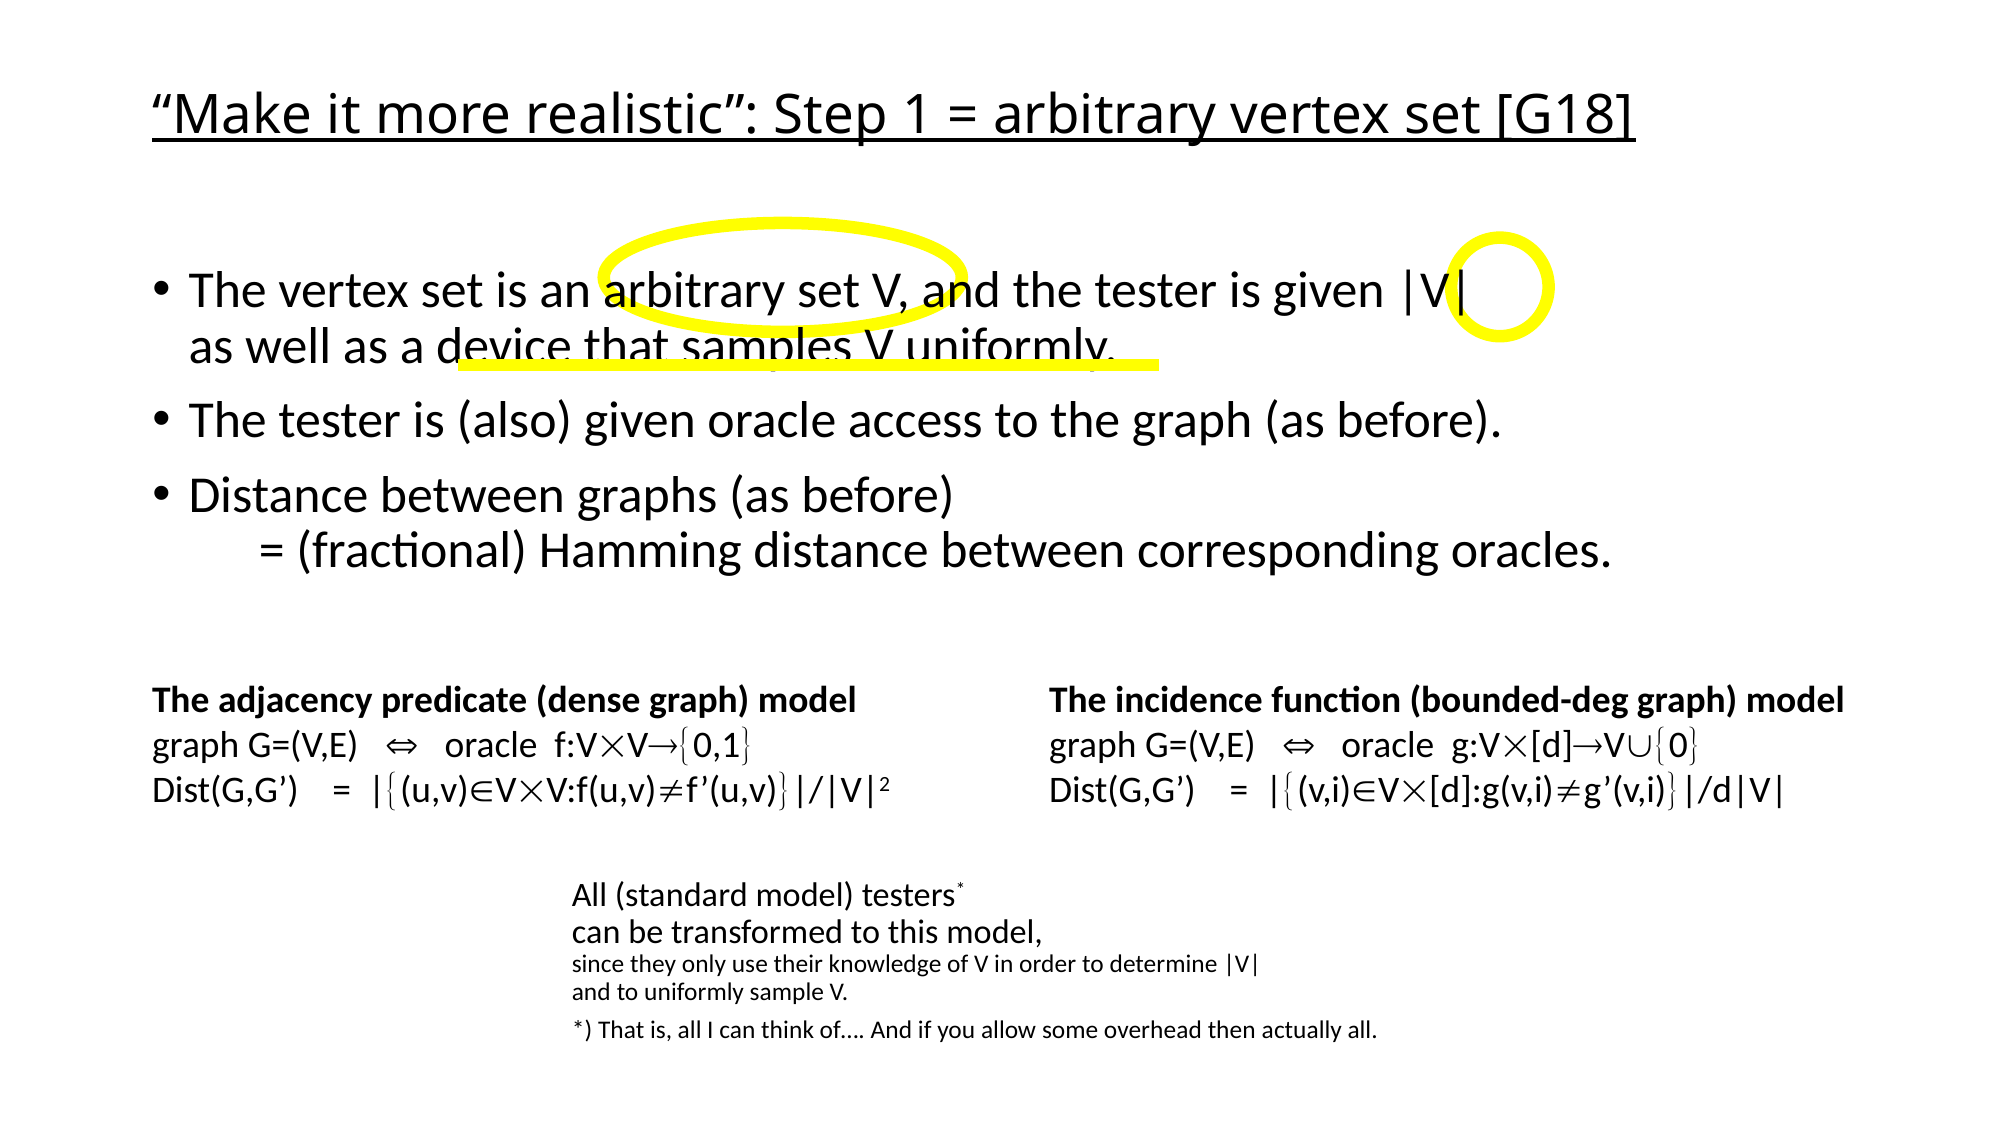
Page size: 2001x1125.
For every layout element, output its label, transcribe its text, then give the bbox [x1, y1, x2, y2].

text_box All (standard model) testers* can be transformed to this model, since they only use their knowledge of V in order to determine |V| and to uniformly sample V. *) That is, all I can think of…. And if you allow some overhead then actually all. [556, 869, 1526, 1053]
text_box The incidence function (bounded-deg graph) model graph G=(V,E)  oracle g:V[d]V0 Dist(G,G’) = |(v,i)V[d]:g(v,i)g’(v,i)|/d|V| [1034, 668, 1863, 818]
title “Make it more realistic”: Step 1 = arbitrary vertex set [G18] [137, 59, 1863, 173]
text_box [617, 221, 948, 255]
list The vertex set is an arbitrary set V, and the tester is given |V| as well as a device that samples V uniformly. The tester is (also) given oracle access to the graph (as before). Distance between graphs (as before) = (fractional) Hamming distance between corresponding oracles. [137, 255, 1814, 589]
text_box The adjacency predicate (dense graph) model graph G=(V,E)  oracle f:VV0,1 Dist(G,G’) = |(u,v)VV:f(u,v)f’(u,v)|/|V|2 [137, 668, 915, 818]
text_box [1461, 236, 1539, 255]
